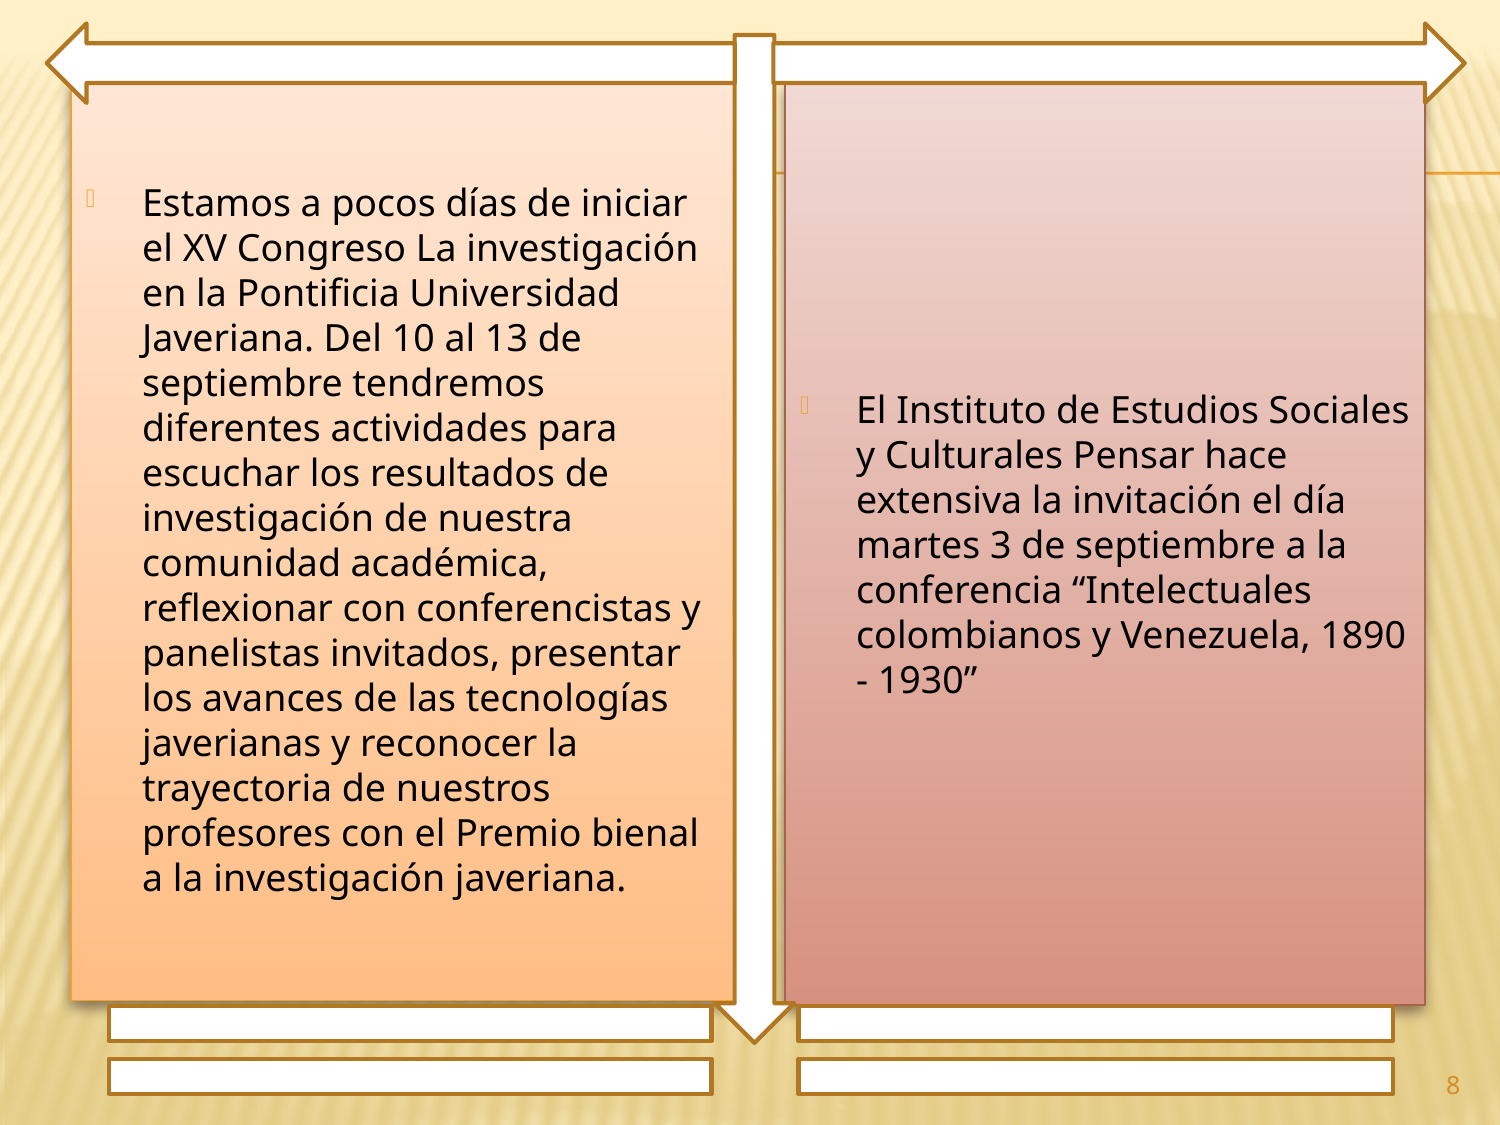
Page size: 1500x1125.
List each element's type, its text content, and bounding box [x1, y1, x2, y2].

text_box [712, 32, 797, 1046]
text_box [796, 1004, 1395, 1043]
text_box [771, 21, 1467, 105]
list El Instituto de Estudios Sociales y Culturales Pensar hace extensiva la invitación el día martes 3 de septiembre a la conferencia “Intelectuales colombianos y Venezuela, 1890 - 1930” [784, 86, 1426, 1006]
text_box [796, 1057, 1395, 1096]
slide_number 8 [1350, 1062, 1475, 1103]
list Estamos a pocos días de iniciar el XV Congreso La investigación en la Pontificia Universidad Javeriana. Del 10 al 13 de septiembre tendremos diferentes actividades para escuchar los resultados de investigación de nuestra comunidad académica, reflexionar con conferencistas y panelistas invitados, presentar los avances de las tecnologías javerianas y reconocer la trayectoria de nuestros profesores con el Premio bienal a la investigación javeriana. [70, 86, 732, 1001]
text_box [107, 1004, 714, 1043]
text_box [44, 21, 737, 105]
text_box [107, 1057, 714, 1096]
